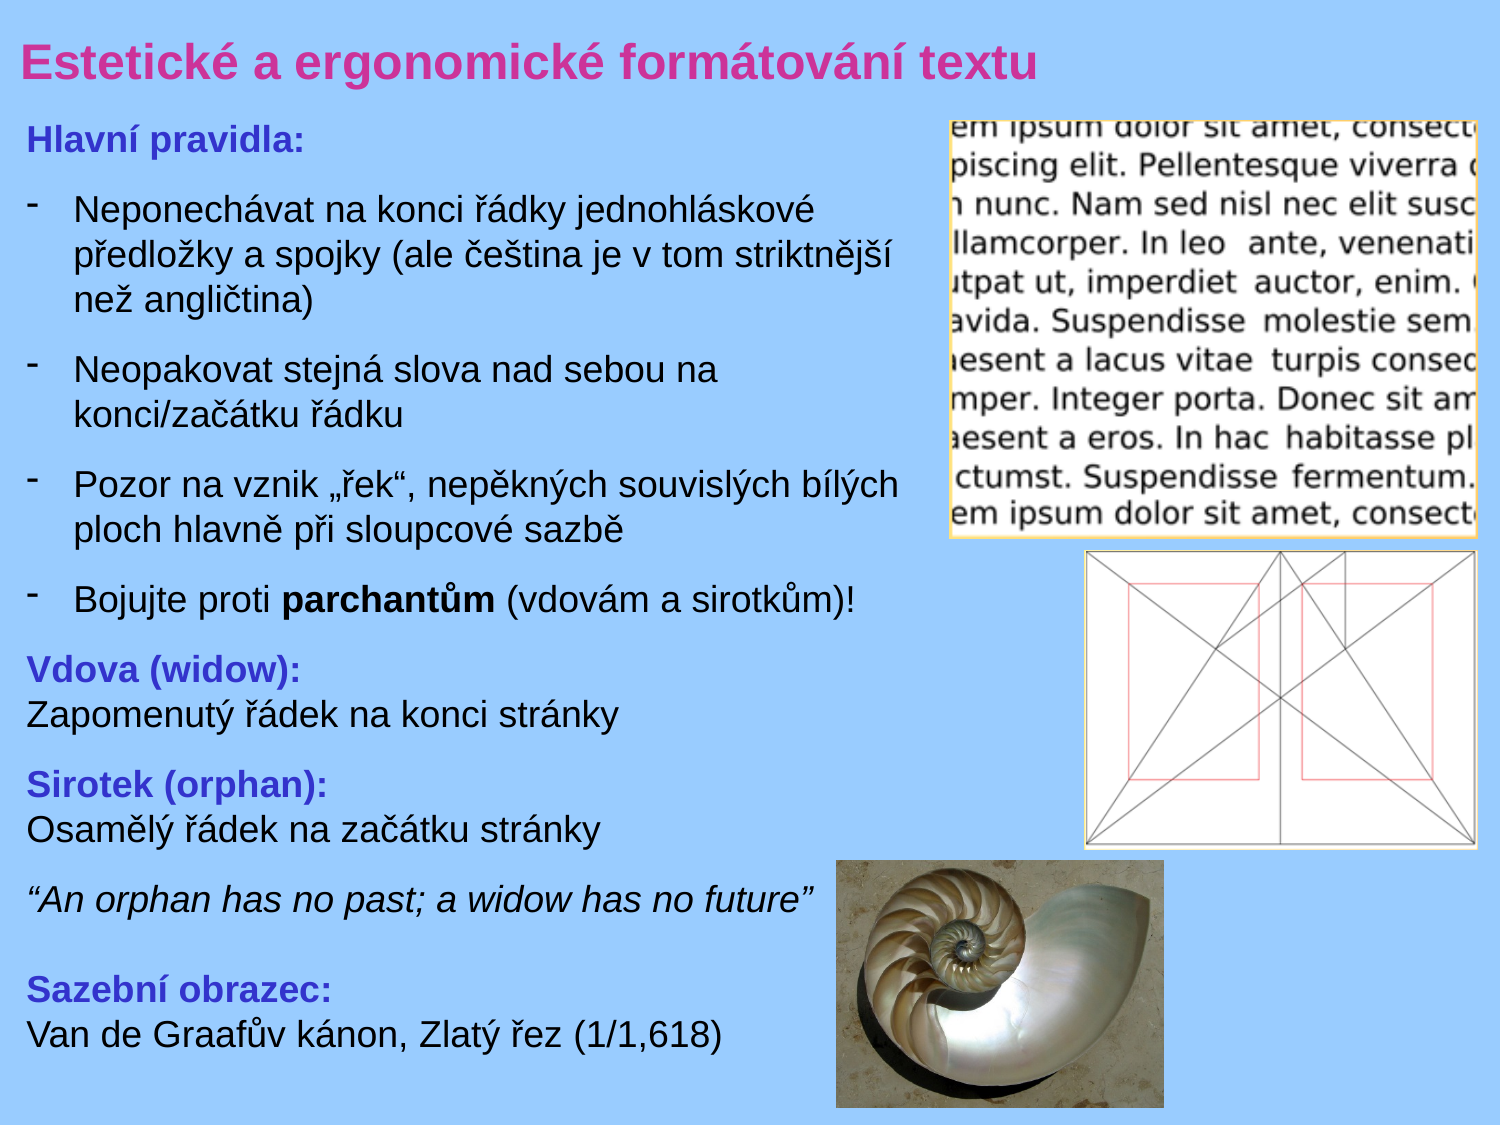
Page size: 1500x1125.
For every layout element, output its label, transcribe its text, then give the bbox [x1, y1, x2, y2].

picture [949, 120, 1478, 539]
text_box Estetické a ergonomické formátování textu [5, 21, 1126, 97]
text_box Hlavní pravidla: Neponechávat na konci řádky jednohláskové předložky a spojky (ale čeština je v tom striktnější než angličtina) Neopakovat stejná slova nad sebou na konci/začátku řádku Pozor na vznik „řek“, nepěkných souvislých bílých ploch hlavně při sloupcové sazbě Bojujte proti parchantům (vdovám a sirotkům)! Vdova (widow): Zapomenutý řádek na konci stránky Sirotek (orphan): Osamělý řádek na začátku stránky “An orphan has no past; a widow has no future” Sazební obrazec: Van de Graafův kánon, Zlatý řez (1/1,618) [11, 107, 963, 1062]
picture [1084, 550, 1478, 850]
picture [836, 860, 1164, 1108]
